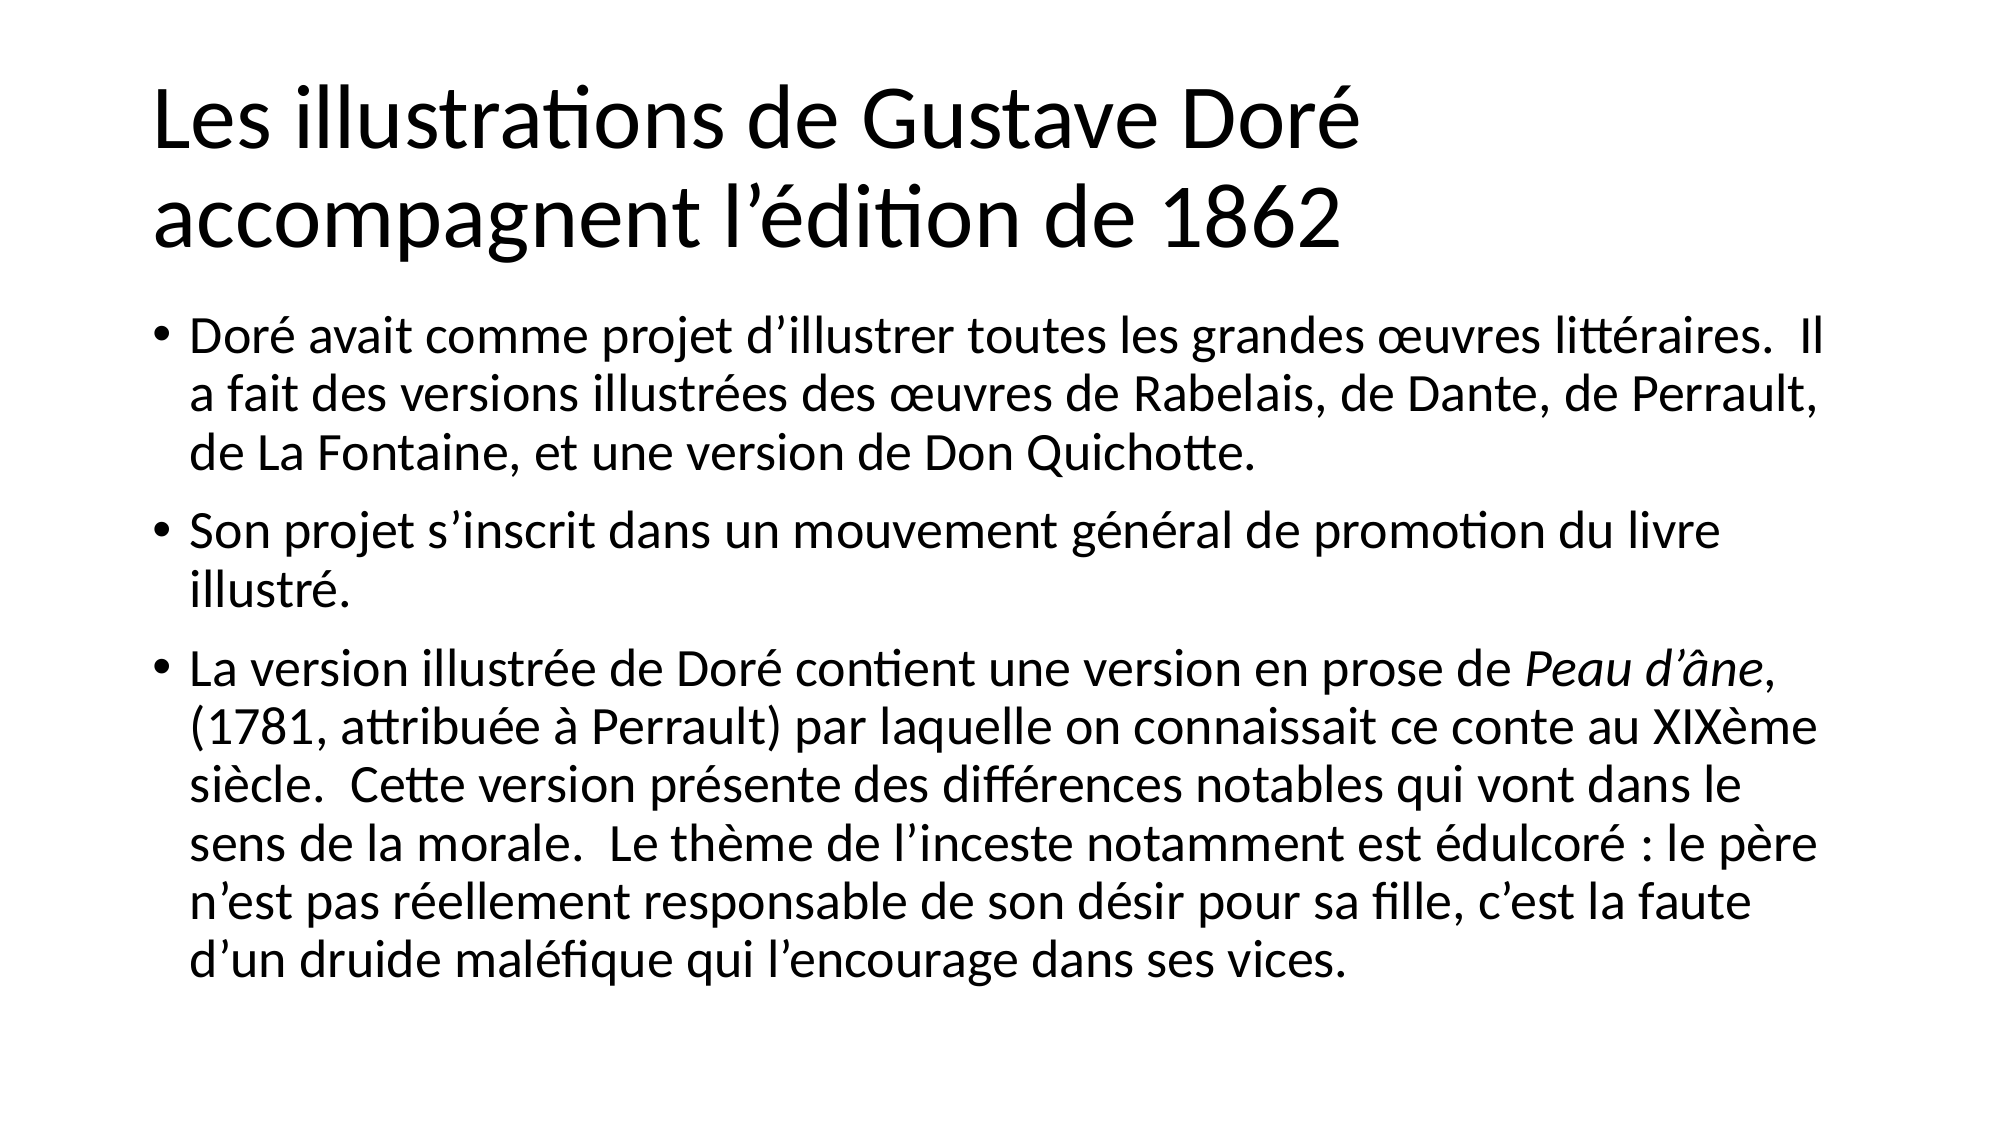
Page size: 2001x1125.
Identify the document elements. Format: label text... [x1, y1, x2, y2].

title Les illustrations de Gustave Doré accompagnent l’édition de 1862 [137, 59, 1863, 278]
list Doré avait comme projet d’illustrer toutes les grandes œuvres littéraires. Il a fait des versions illustrées des œuvres de Rabelais, de Dante, de Perrault, de La Fontaine, et une version de Don Quichotte. Son projet s’inscrit dans un mouvement général de promotion du livre illustré. La version illustrée de Doré contient une version en prose de Peau d’âne, (1781, attribuée à Perrault) par laquelle on connaissait ce conte au XIXème siècle. Cette version présente des différences notables qui vont dans le sens de la morale. Le thème de l’inceste notamment est édulcoré : le père n’est pas réellement responsable de son désir pour sa fille, c’est la faute d’un druide maléfique qui l’encourage dans ses vices. [137, 299, 1863, 1014]
